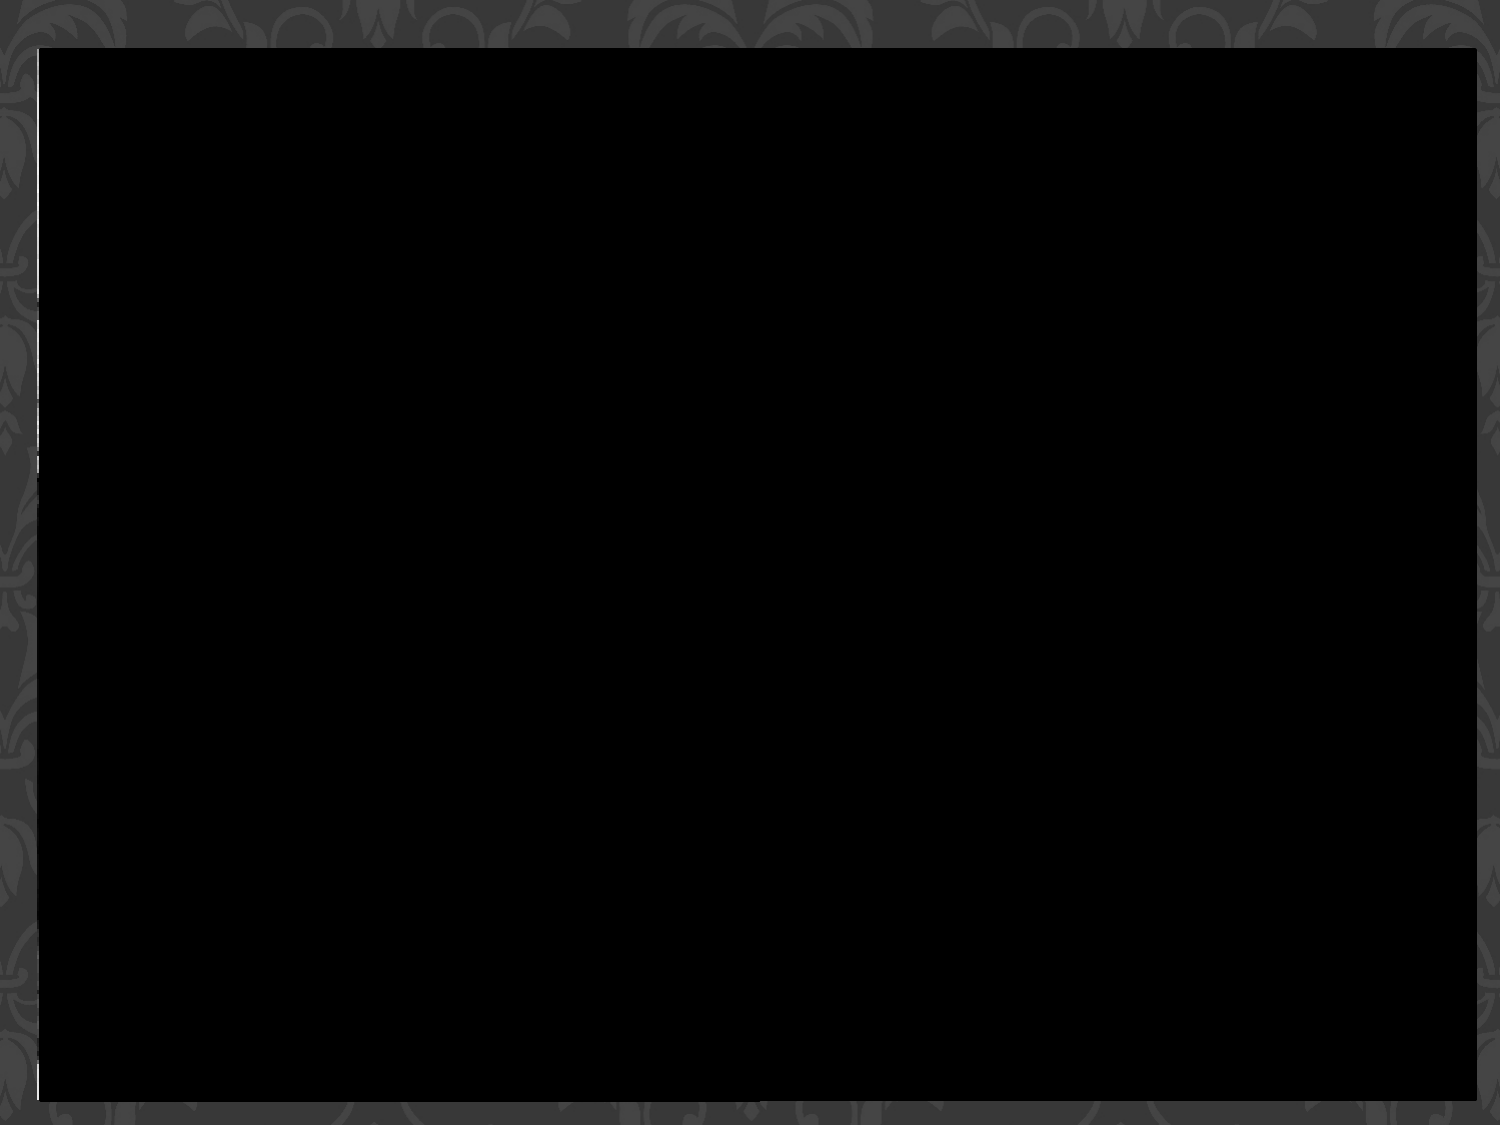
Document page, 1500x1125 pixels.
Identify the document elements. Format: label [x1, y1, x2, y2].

picture [37, 49, 1476, 1101]
